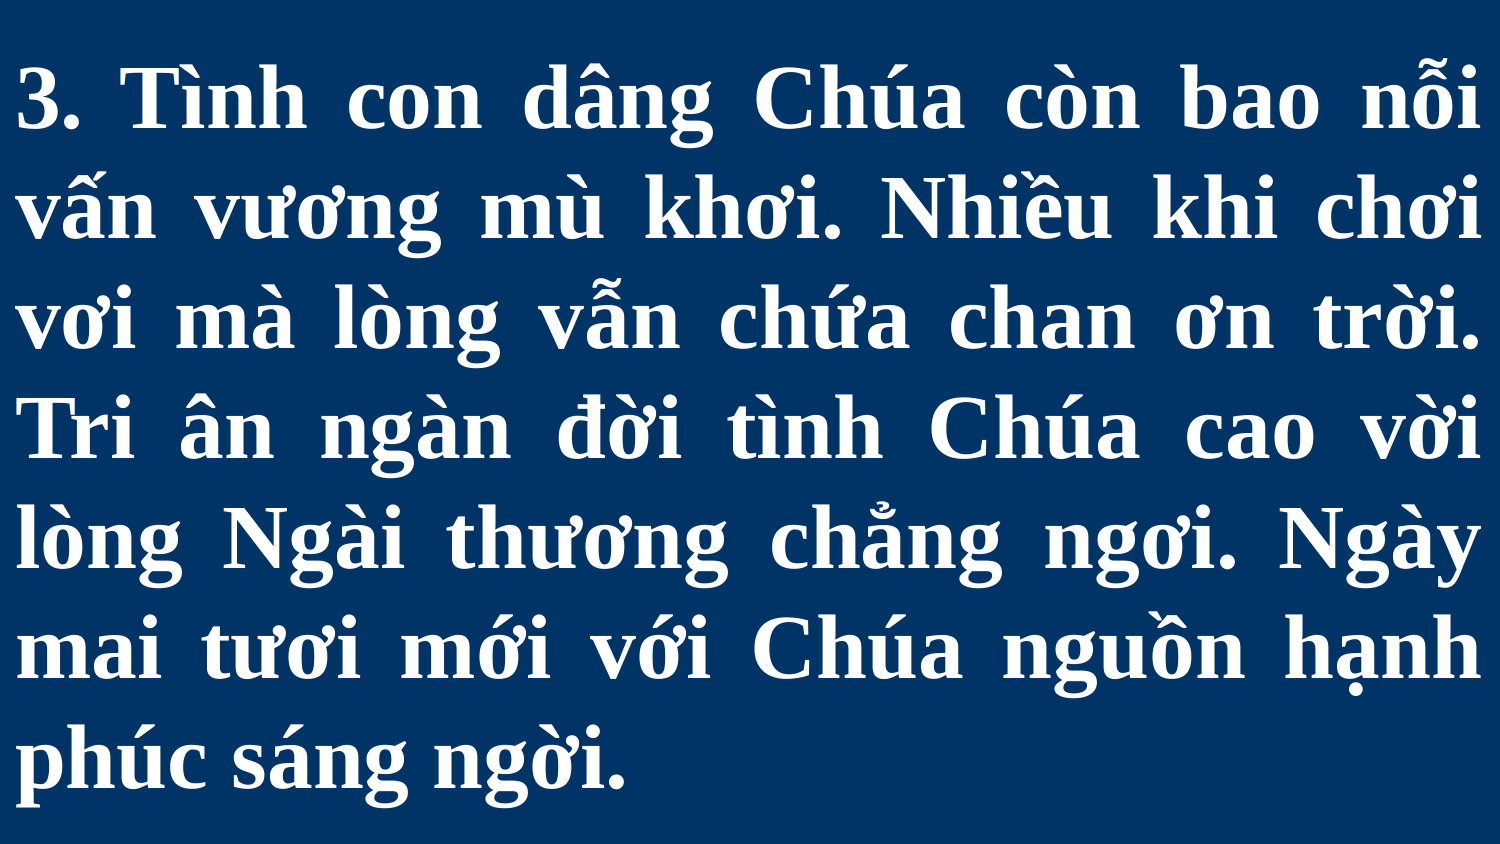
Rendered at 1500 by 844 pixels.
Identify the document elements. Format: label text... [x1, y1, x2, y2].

title 3. Tình con dâng Chúa còn bao nỗi vấn vương mù khơi. Nhiều khi chơi vơi mà lòng vẫn chứa chan ơn trời. Tri ân ngàn đời tình Chúa cao vời lòng Ngài thương chẳng ngơi. Ngày mai tươi mới với Chúa nguồn hạnh phúc sáng ngời. [0, 0, 1500, 844]
